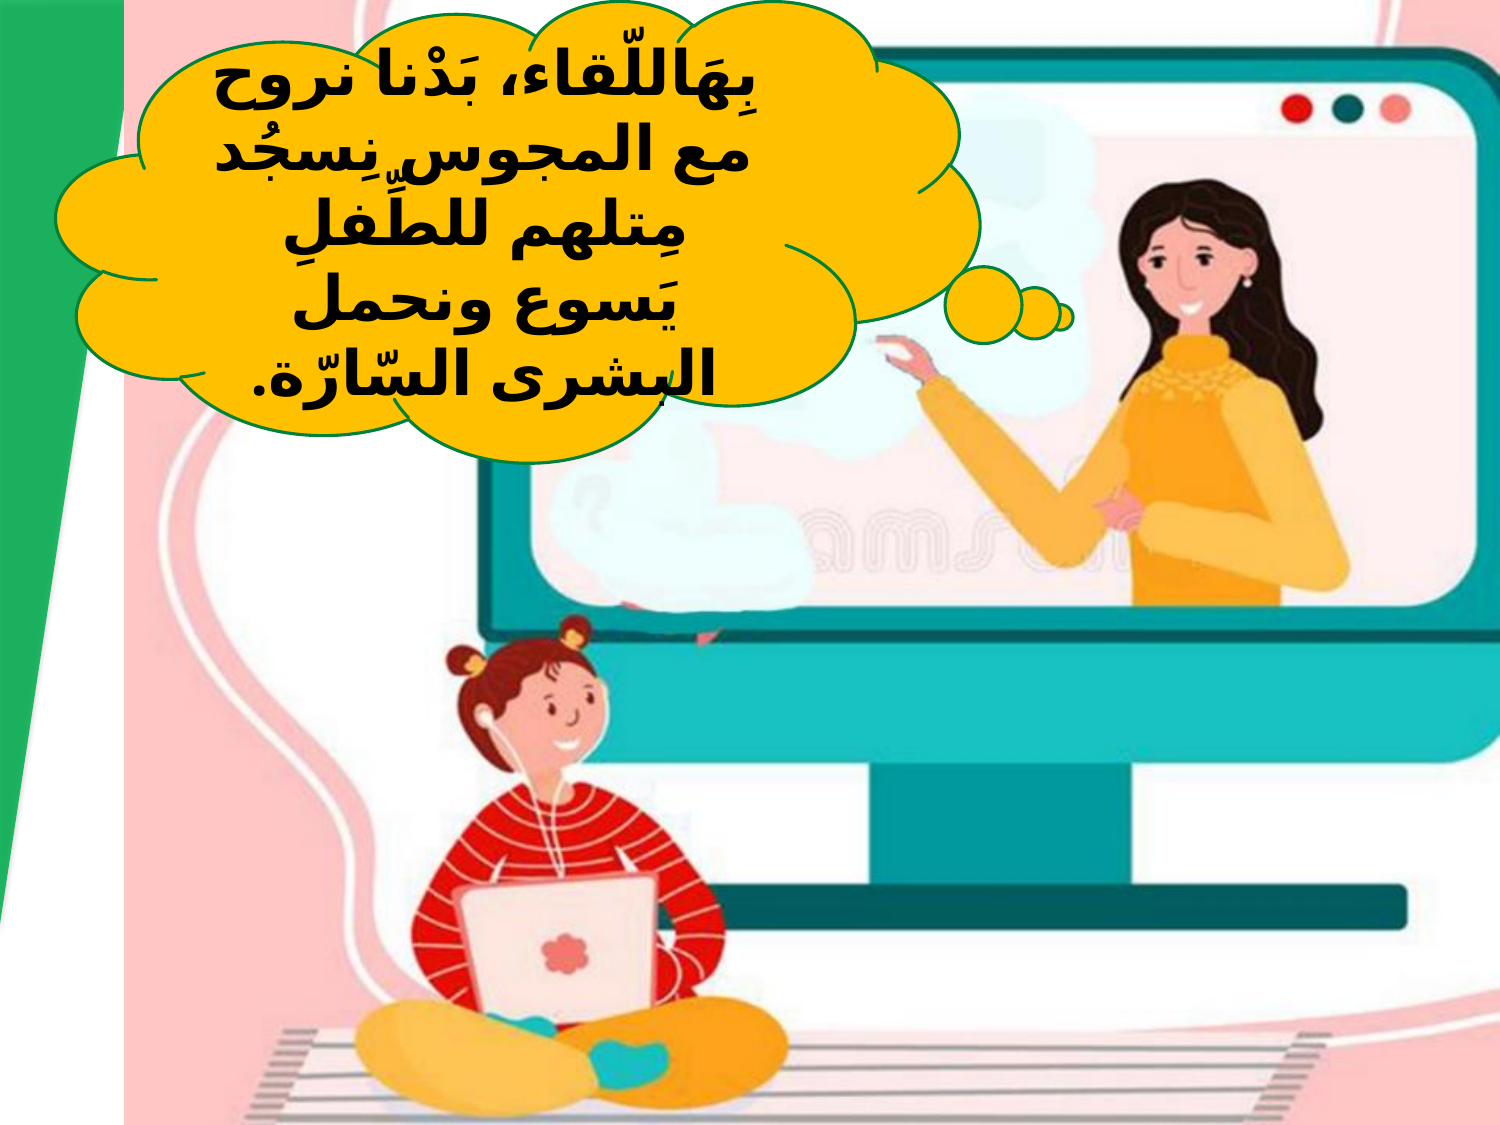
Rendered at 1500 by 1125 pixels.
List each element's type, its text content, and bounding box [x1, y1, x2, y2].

picture [123, 0, 1500, 1125]
text_box بِهَاللّقاء، بَدْنا نروح مع المجوس نِسجُد مِتلهم للطِّفلِ يَسوع ونحمل البشرى السّارّة. [53, 156, 118, 371]
